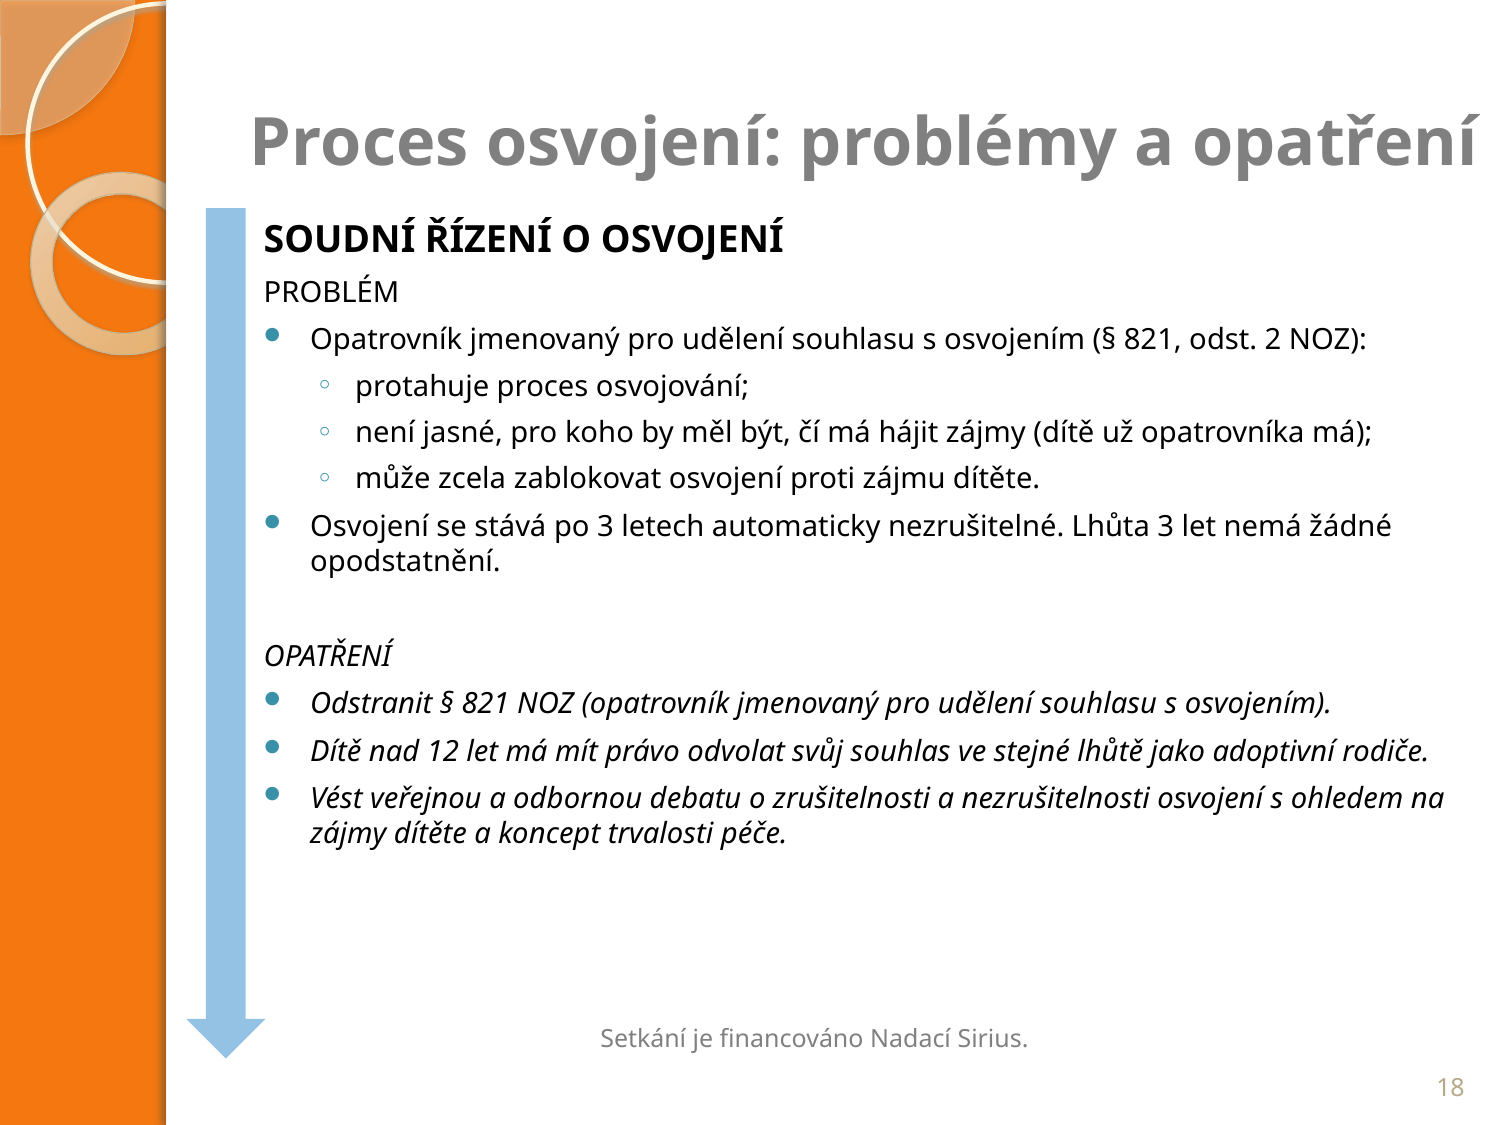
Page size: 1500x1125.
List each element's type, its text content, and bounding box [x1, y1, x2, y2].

title Proces osvojení: problémy a opatření [235, 45, 1500, 233]
text_box [184, 205, 268, 1061]
list SOUDNÍ ŘÍZENÍ O OSVOJENÍ PROBLÉM Opatrovník jmenovaný pro udělení souhlasu s osvojením (§ 821, odst. 2 NOZ): protahuje proces osvojování; není jasné, pro koho by měl být, čí má hájit zájmy (dítě už opatrovníka má); může zcela zablokovat osvojení proti zájmu dítěte. Osvojení se stává po 3 letech automaticky nezrušitelné. Lhůta 3 let nemá žádné opodstatnění. OPATŘENÍ Odstranit § 821 NOZ (opatrovník jmenovaný pro udělení souhlasu s osvojením). Dítě nad 12 let má mít právo odvolat svůj souhlas ve stejné lhůtě jako adoptivní rodiče. Vést veřejnou a odbornou debatu o zrušitelnosti a nezrušitelnosti osvojení s ohledem na zájmy dítěte a koncept trvalosti péče. [248, 208, 1466, 996]
slide_number 18 [1413, 1034, 1488, 1113]
footer Setkání je financováno Nadací Sirius. [490, 1011, 1140, 1090]
